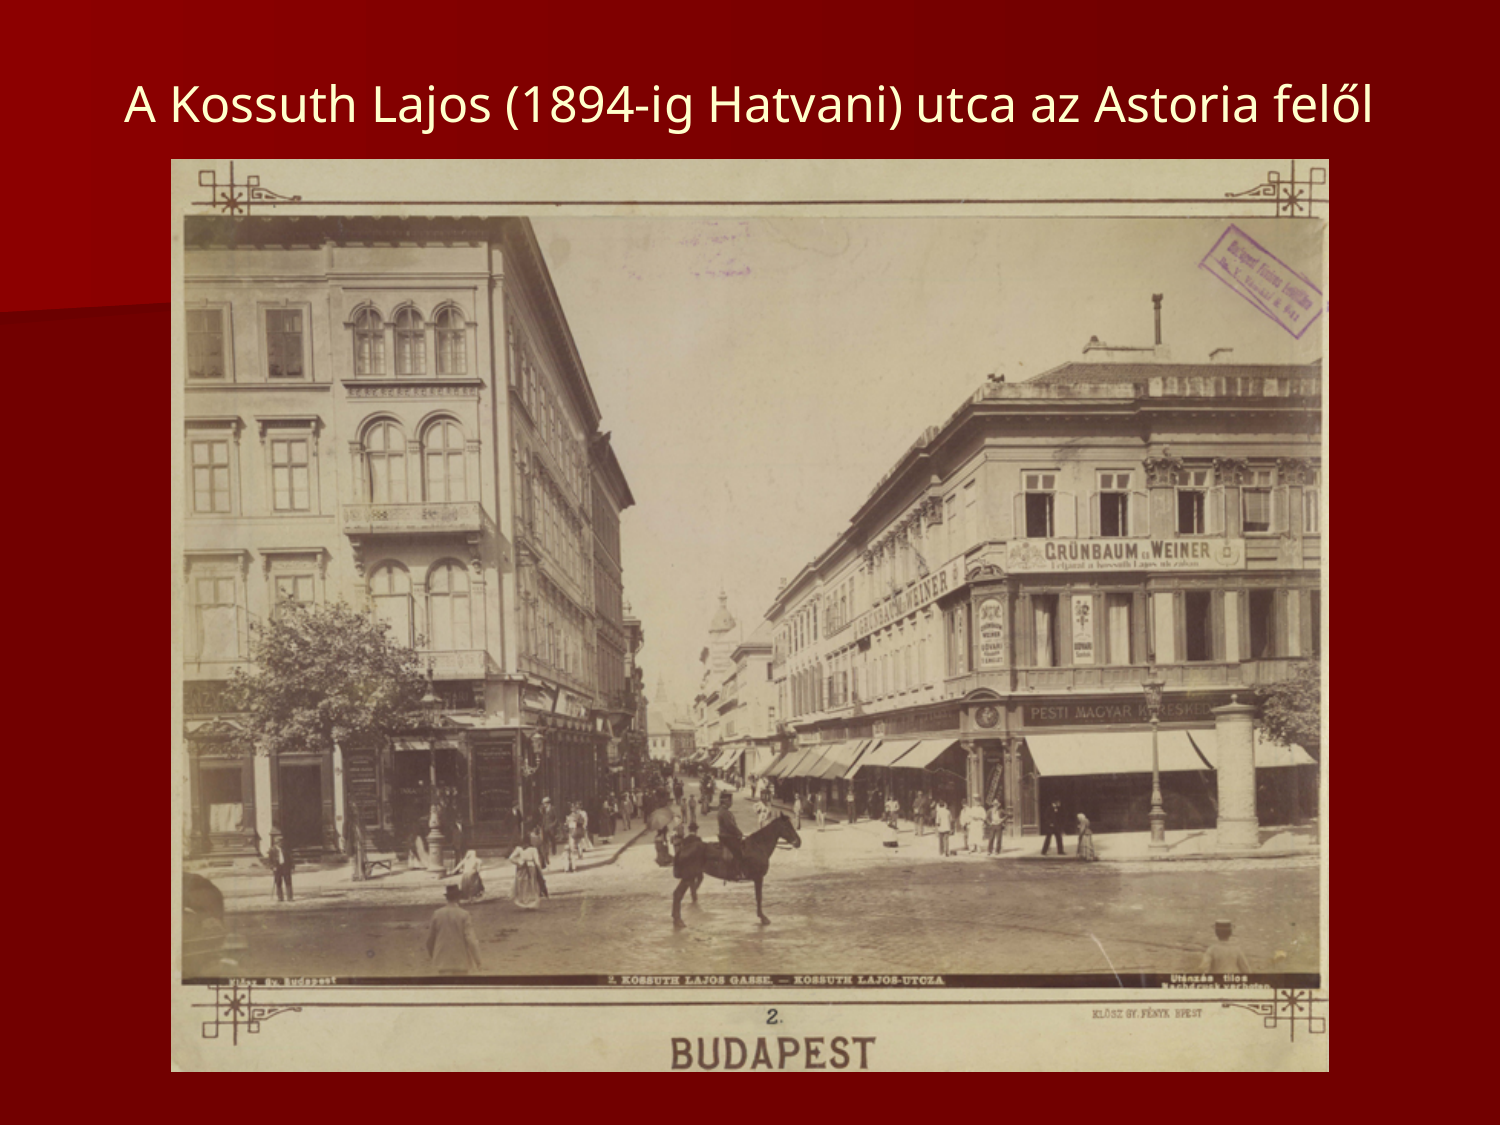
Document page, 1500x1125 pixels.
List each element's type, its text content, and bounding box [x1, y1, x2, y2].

title A Kossuth Lajos (1894-ig Hatvani) utca az Astoria felől [75, 45, 1425, 161]
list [170, 159, 1329, 1072]
